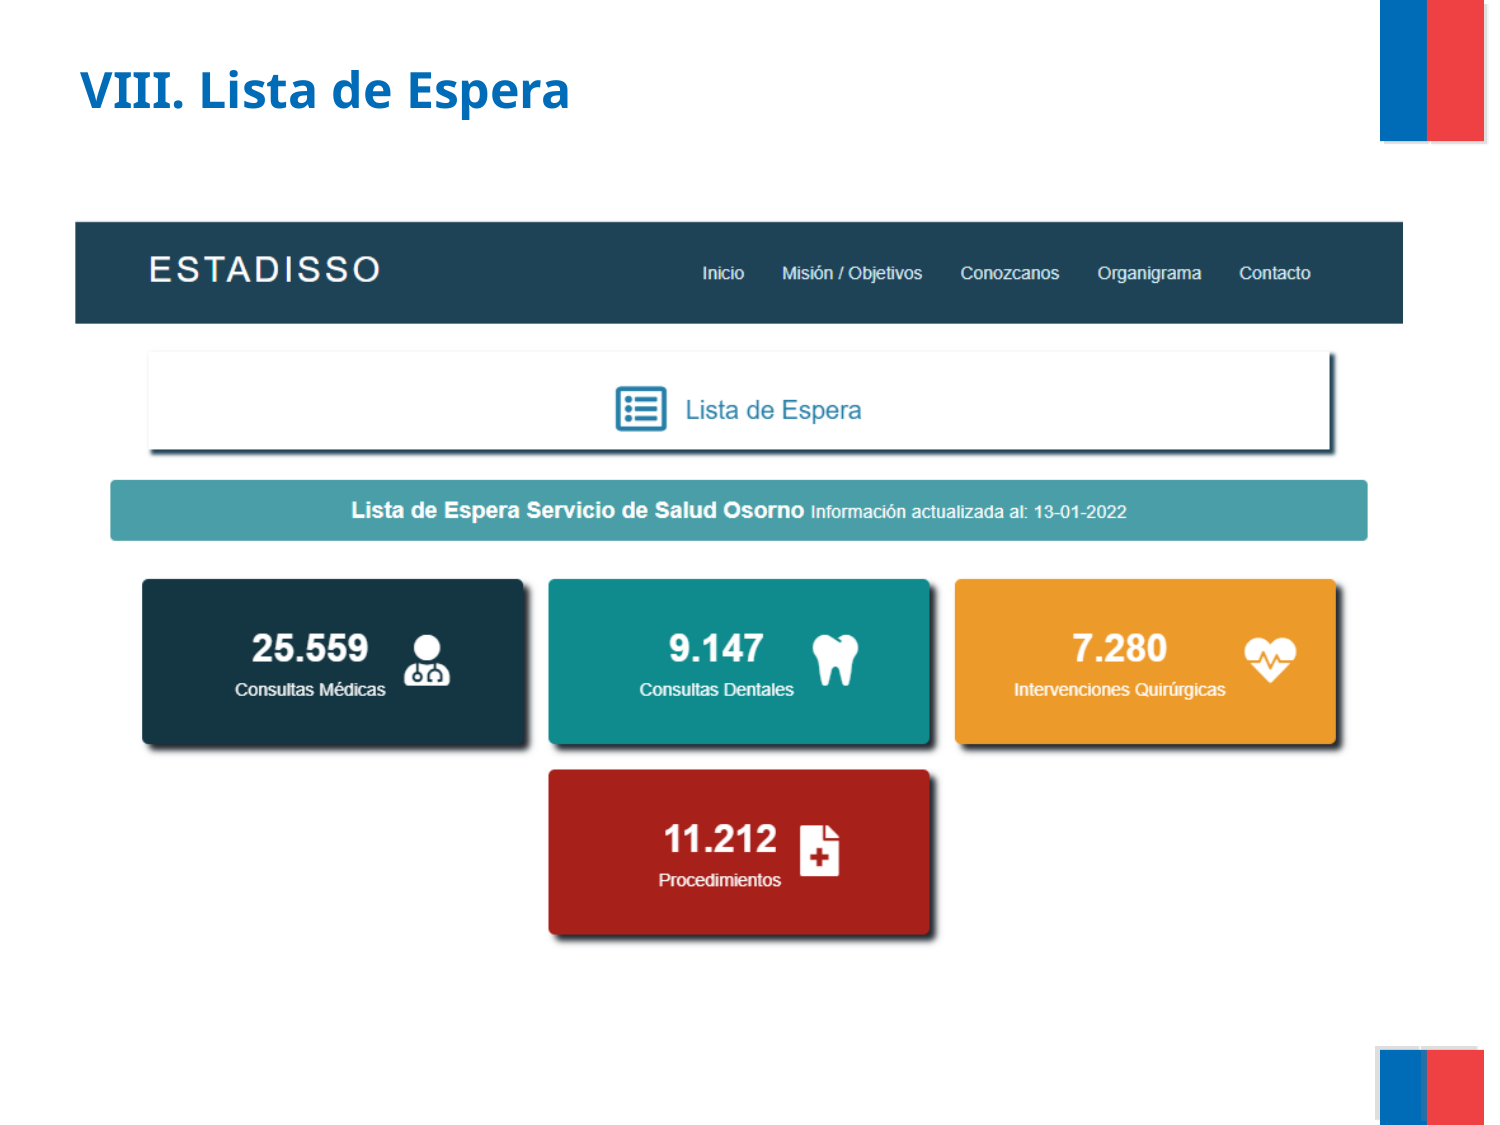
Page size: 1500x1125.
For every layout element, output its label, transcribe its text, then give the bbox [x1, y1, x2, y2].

text_box VIII. Lista de Espera [65, 50, 1405, 139]
picture [75, 219, 1404, 988]
